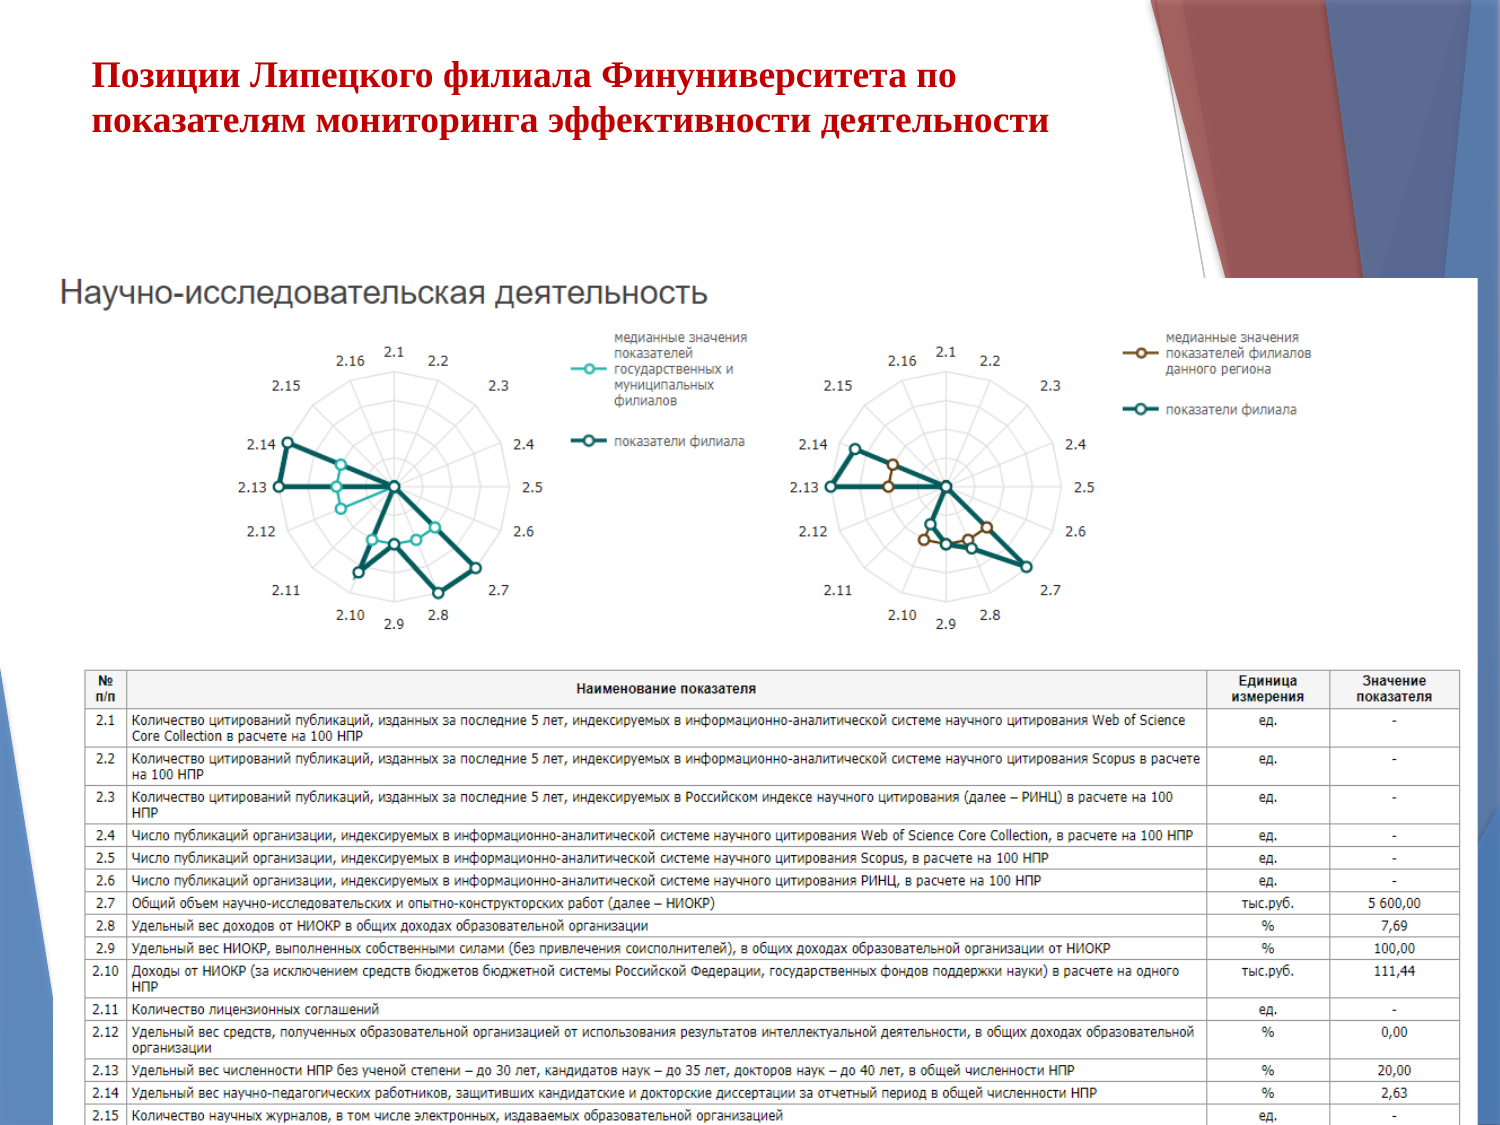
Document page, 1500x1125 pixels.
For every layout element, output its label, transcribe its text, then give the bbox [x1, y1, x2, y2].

picture [52, 278, 1479, 1125]
title Позиции Липецкого филиала Финуниверситета по показателям мониторинга эффективности деятельности [76, 42, 1118, 151]
